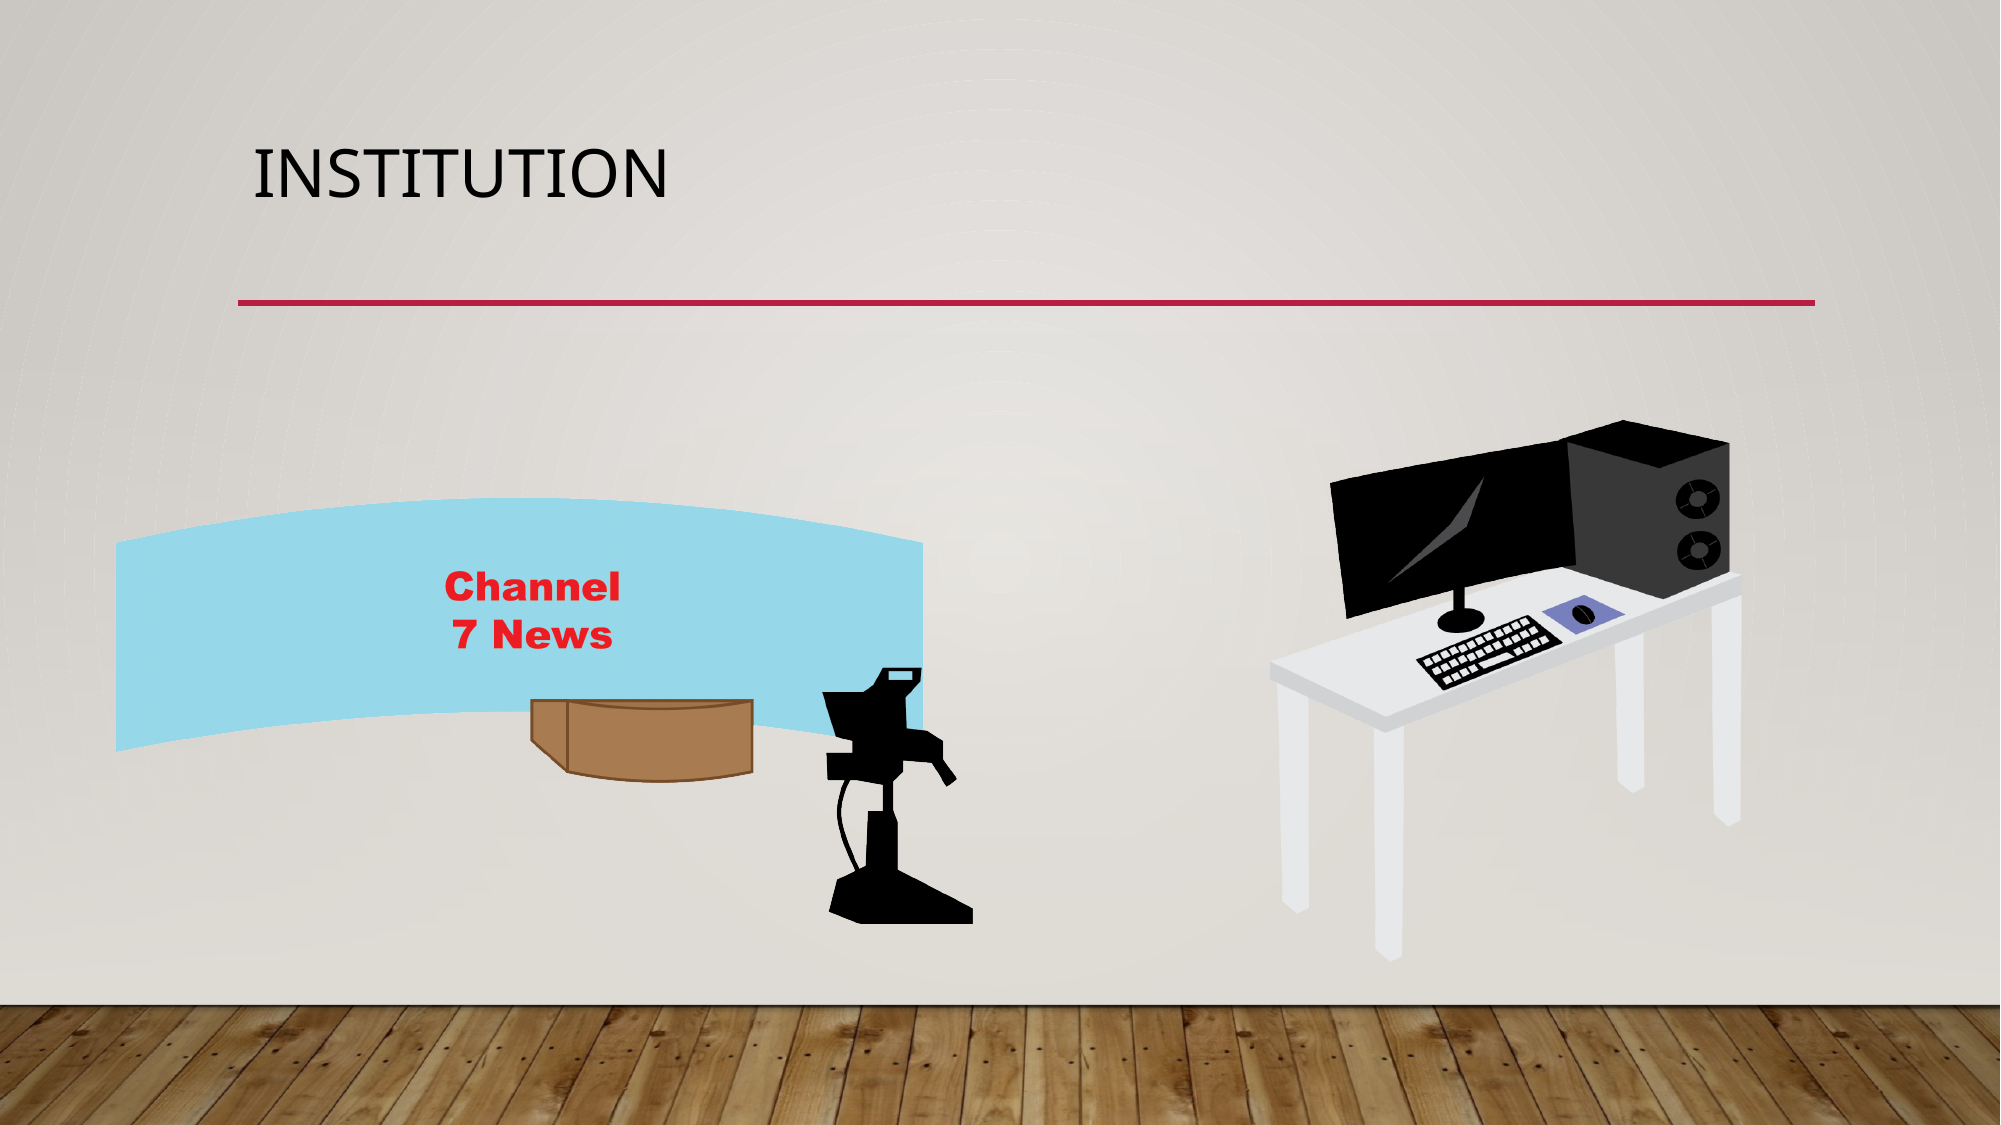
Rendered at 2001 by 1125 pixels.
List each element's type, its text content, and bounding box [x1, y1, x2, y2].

title Institution [238, 131, 1814, 305]
picture [0, 1005, 2000, 1125]
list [72, 401, 968, 924]
picture [968, 326, 2000, 994]
